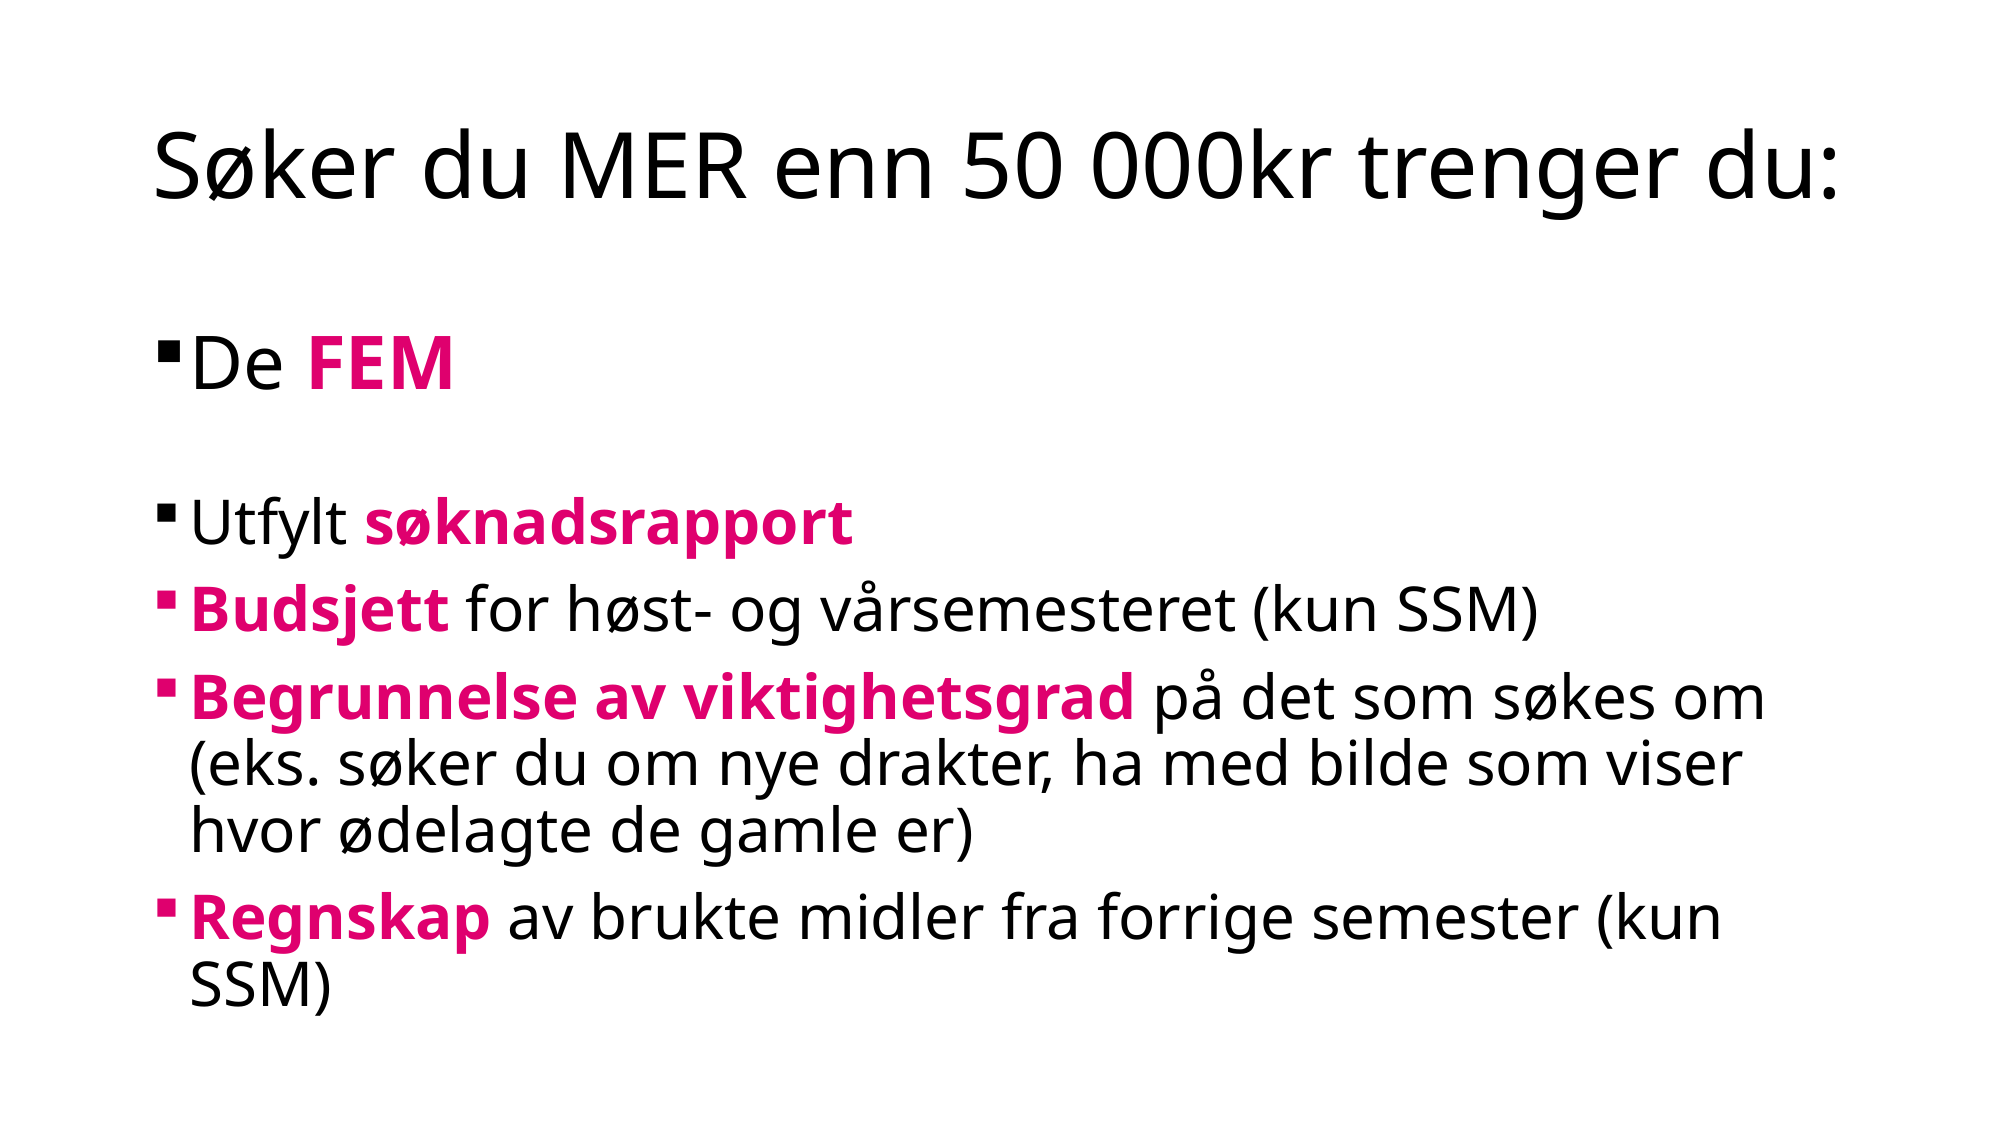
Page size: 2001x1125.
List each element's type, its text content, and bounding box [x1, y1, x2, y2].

title Søker du MER enn 50 000kr trenger du: [137, 59, 1863, 278]
list De FEM Utfylt søknadsrapport Budsjett for høst- og vårsemesteret (kun SSM) Begrunnelse av viktighetsgrad på det som søkes om (eks. søker du om nye drakter, ha med bilde som viser hvor ødelagte de gamle er) Regnskap av brukte midler fra forrige semester (kun SSM) [137, 317, 1863, 1032]
